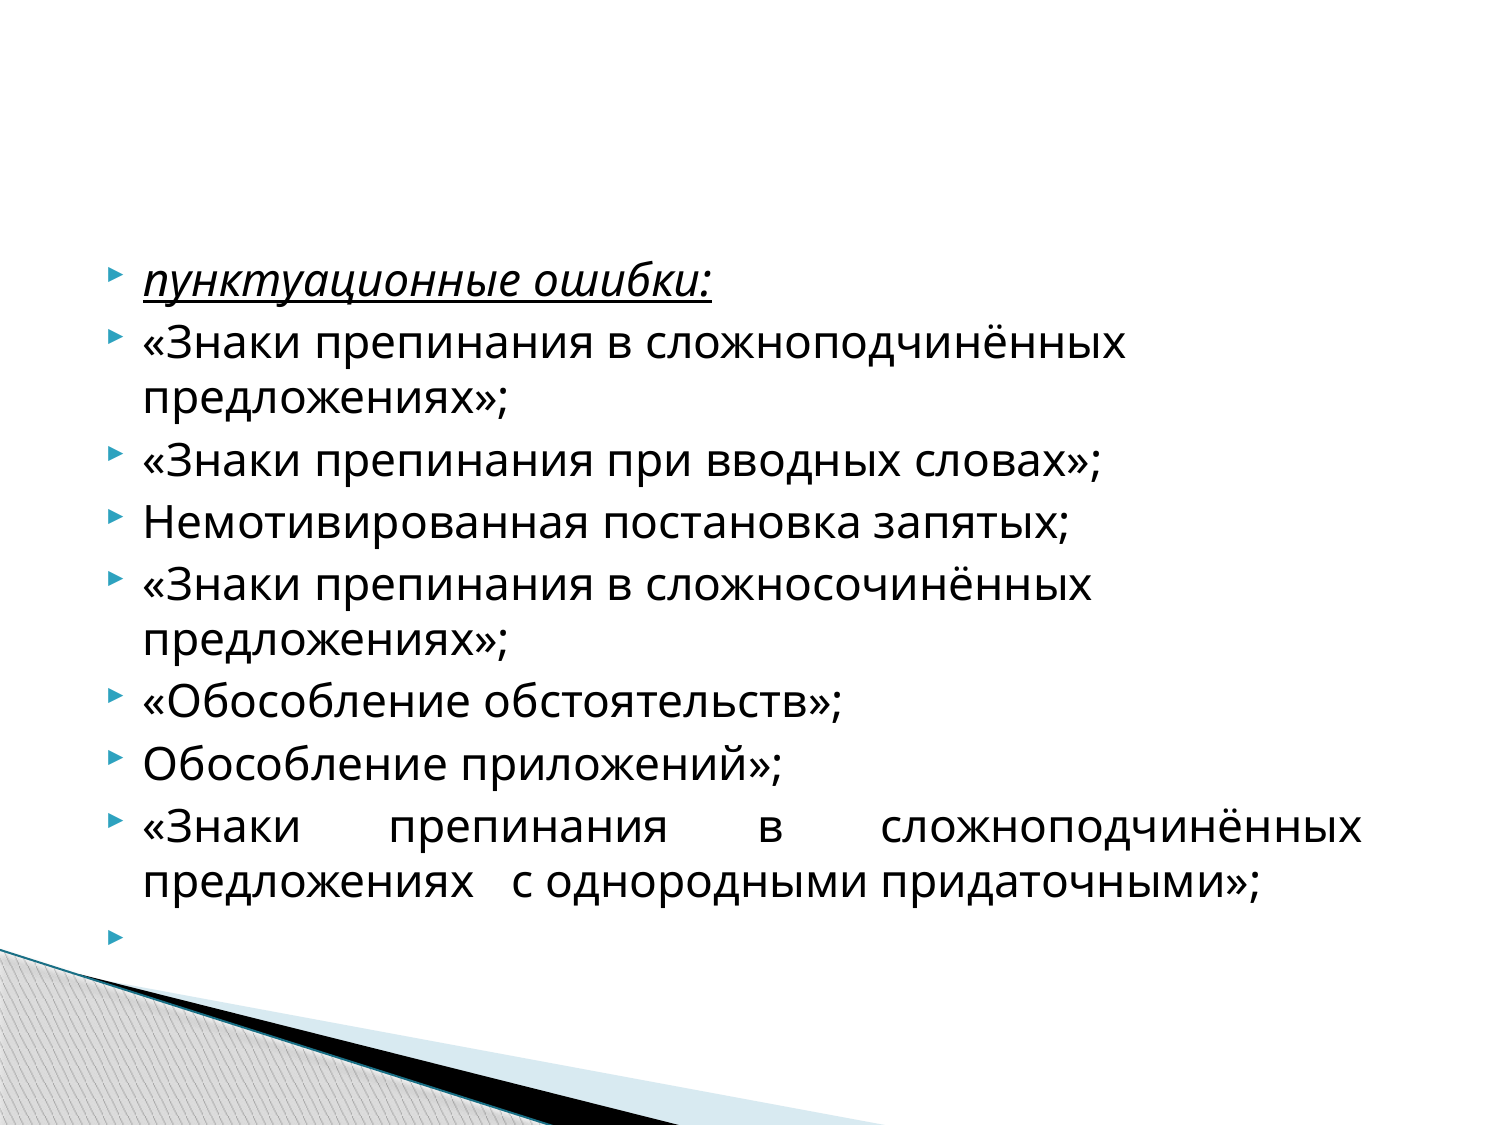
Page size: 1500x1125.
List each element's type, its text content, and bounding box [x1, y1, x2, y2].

list пунктуационные ошибки: «Знаки препинания в сложноподчинённых предложениях»; «Знаки препинания при вводных словах»; Немотивированная постановка запятых; «Знаки препинания в сложносочинённых предложениях»; «Обособление обстоятельств»; Обособление приложений»; «Знаки препинания в сложноподчинённых предложениях с однородными придаточными»; [75, 243, 1425, 986]
